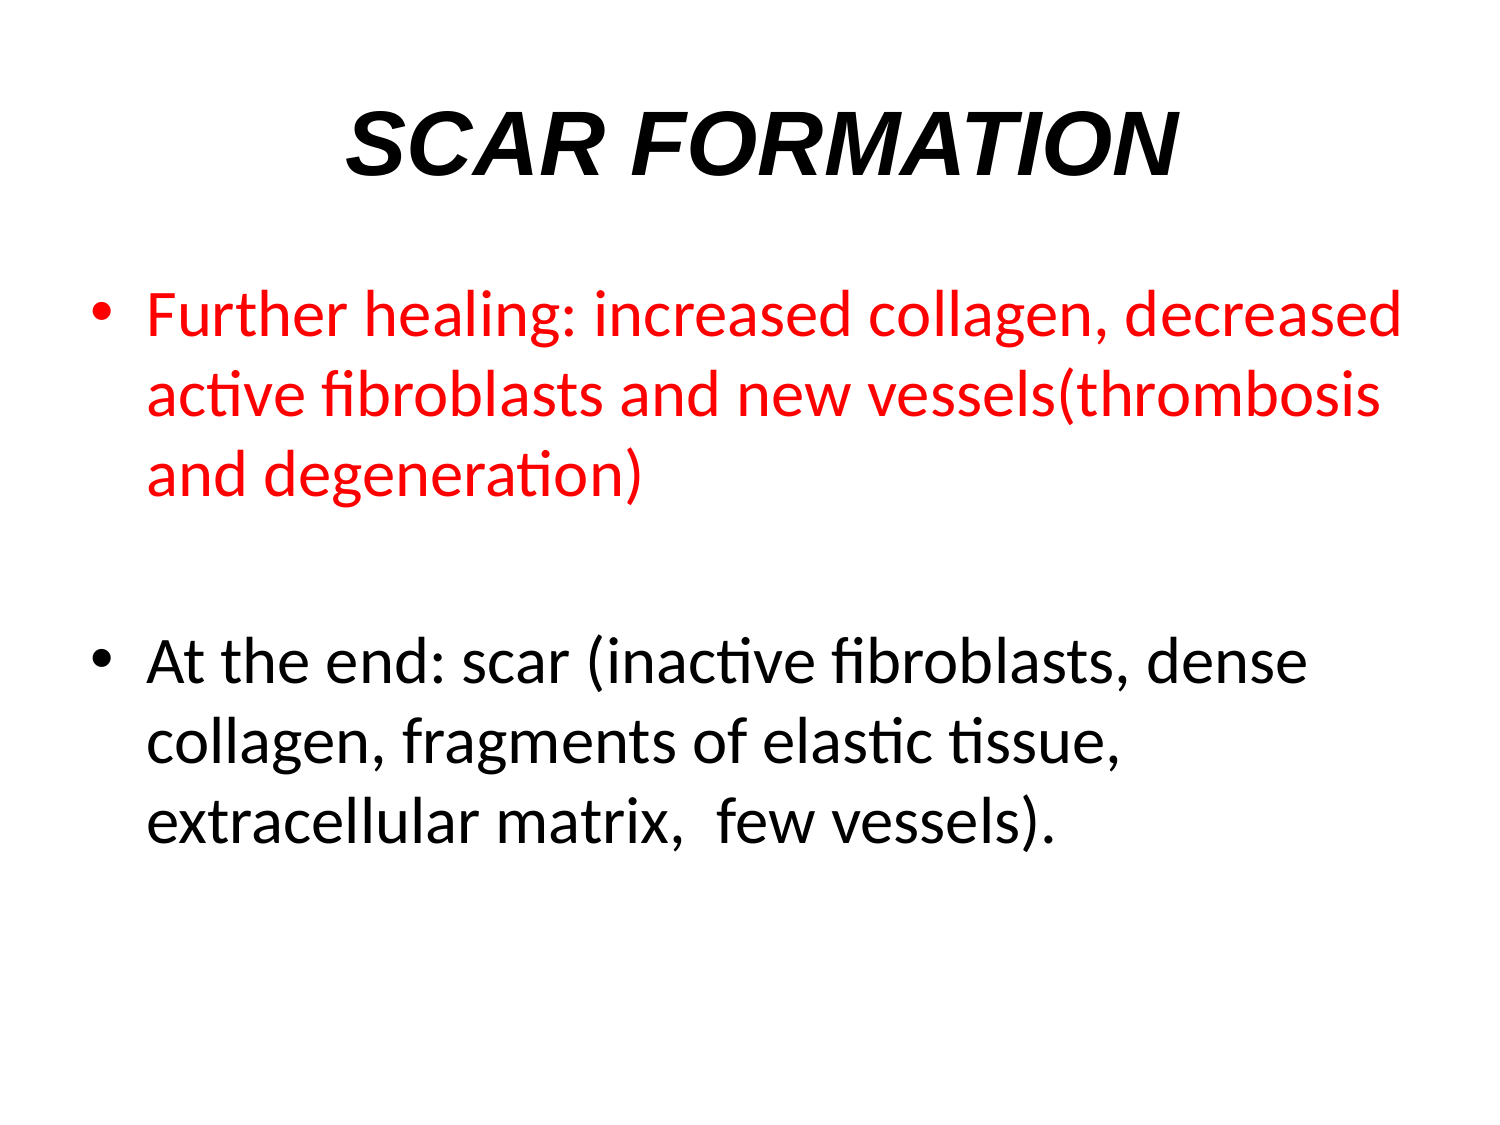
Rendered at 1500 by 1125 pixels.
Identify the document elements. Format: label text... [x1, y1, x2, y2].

title SCAR FORMATION [75, 45, 1425, 233]
list Further healing: increased collagen, decreased active fibroblasts and new vessels(thrombosis and degeneration) At the end: scar (inactive fibroblasts, dense collagen, fragments of elastic tissue, extracellular matrix, few vessels). [75, 262, 1425, 1005]
